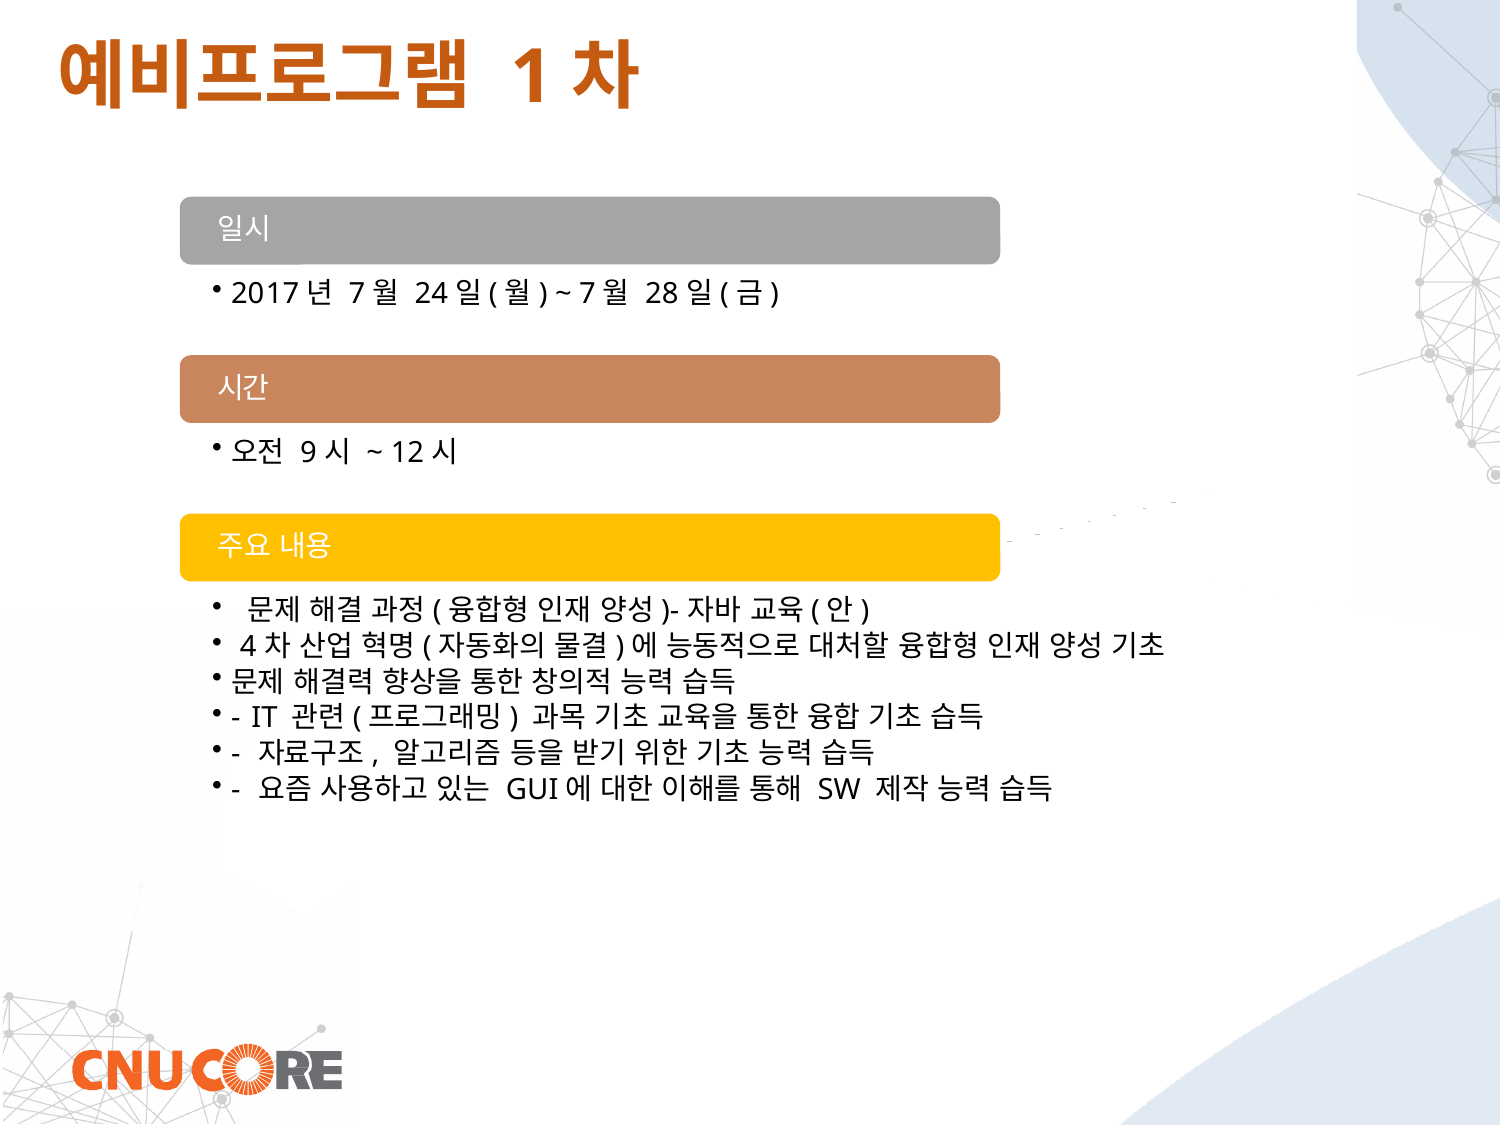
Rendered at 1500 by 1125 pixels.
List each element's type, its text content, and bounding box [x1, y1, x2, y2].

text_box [121, 195, 1294, 933]
title 예비프로그램 1차 [42, 21, 1337, 136]
picture [2, 612, 360, 1124]
picture [1000, 0, 1500, 1125]
